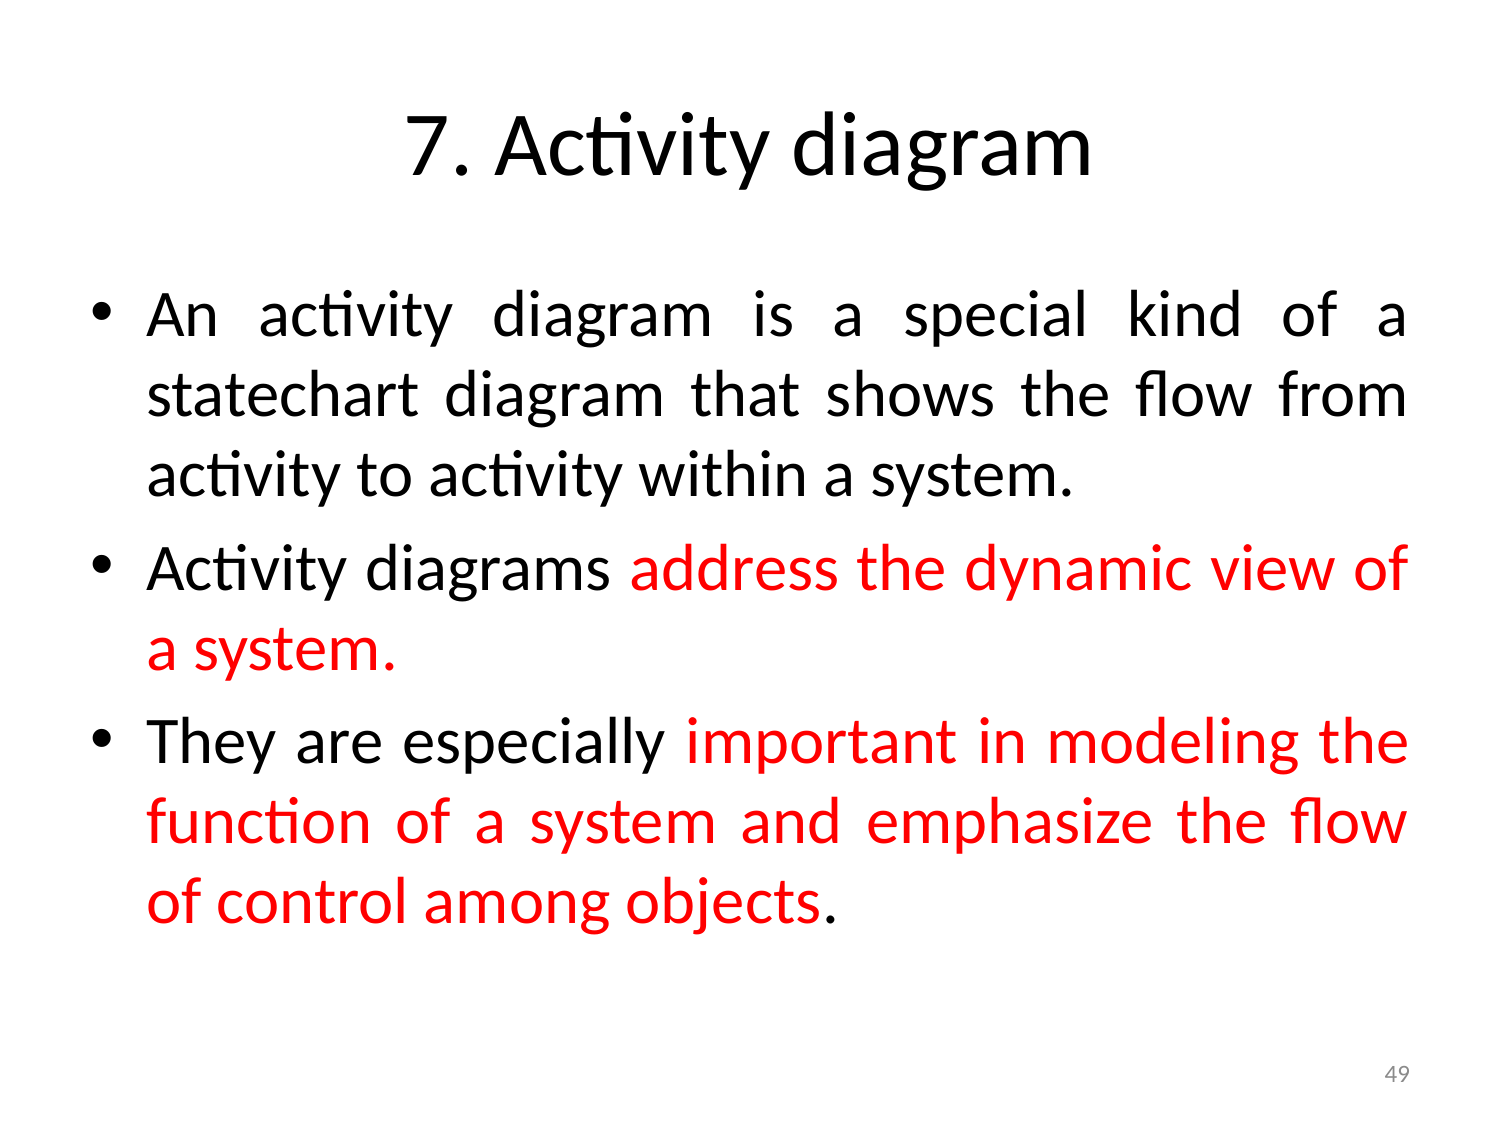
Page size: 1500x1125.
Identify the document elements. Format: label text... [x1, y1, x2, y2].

list An activity diagram is a special kind of a statechart diagram that shows the flow from activity to activity within a system. Activity diagrams address the dynamic view of a system. They are especially important in modeling the function of a system and emphasize the flow of control among objects. [75, 262, 1425, 1005]
slide_number 49 [1074, 1042, 1425, 1103]
title 7. Activity diagram [75, 45, 1425, 233]
